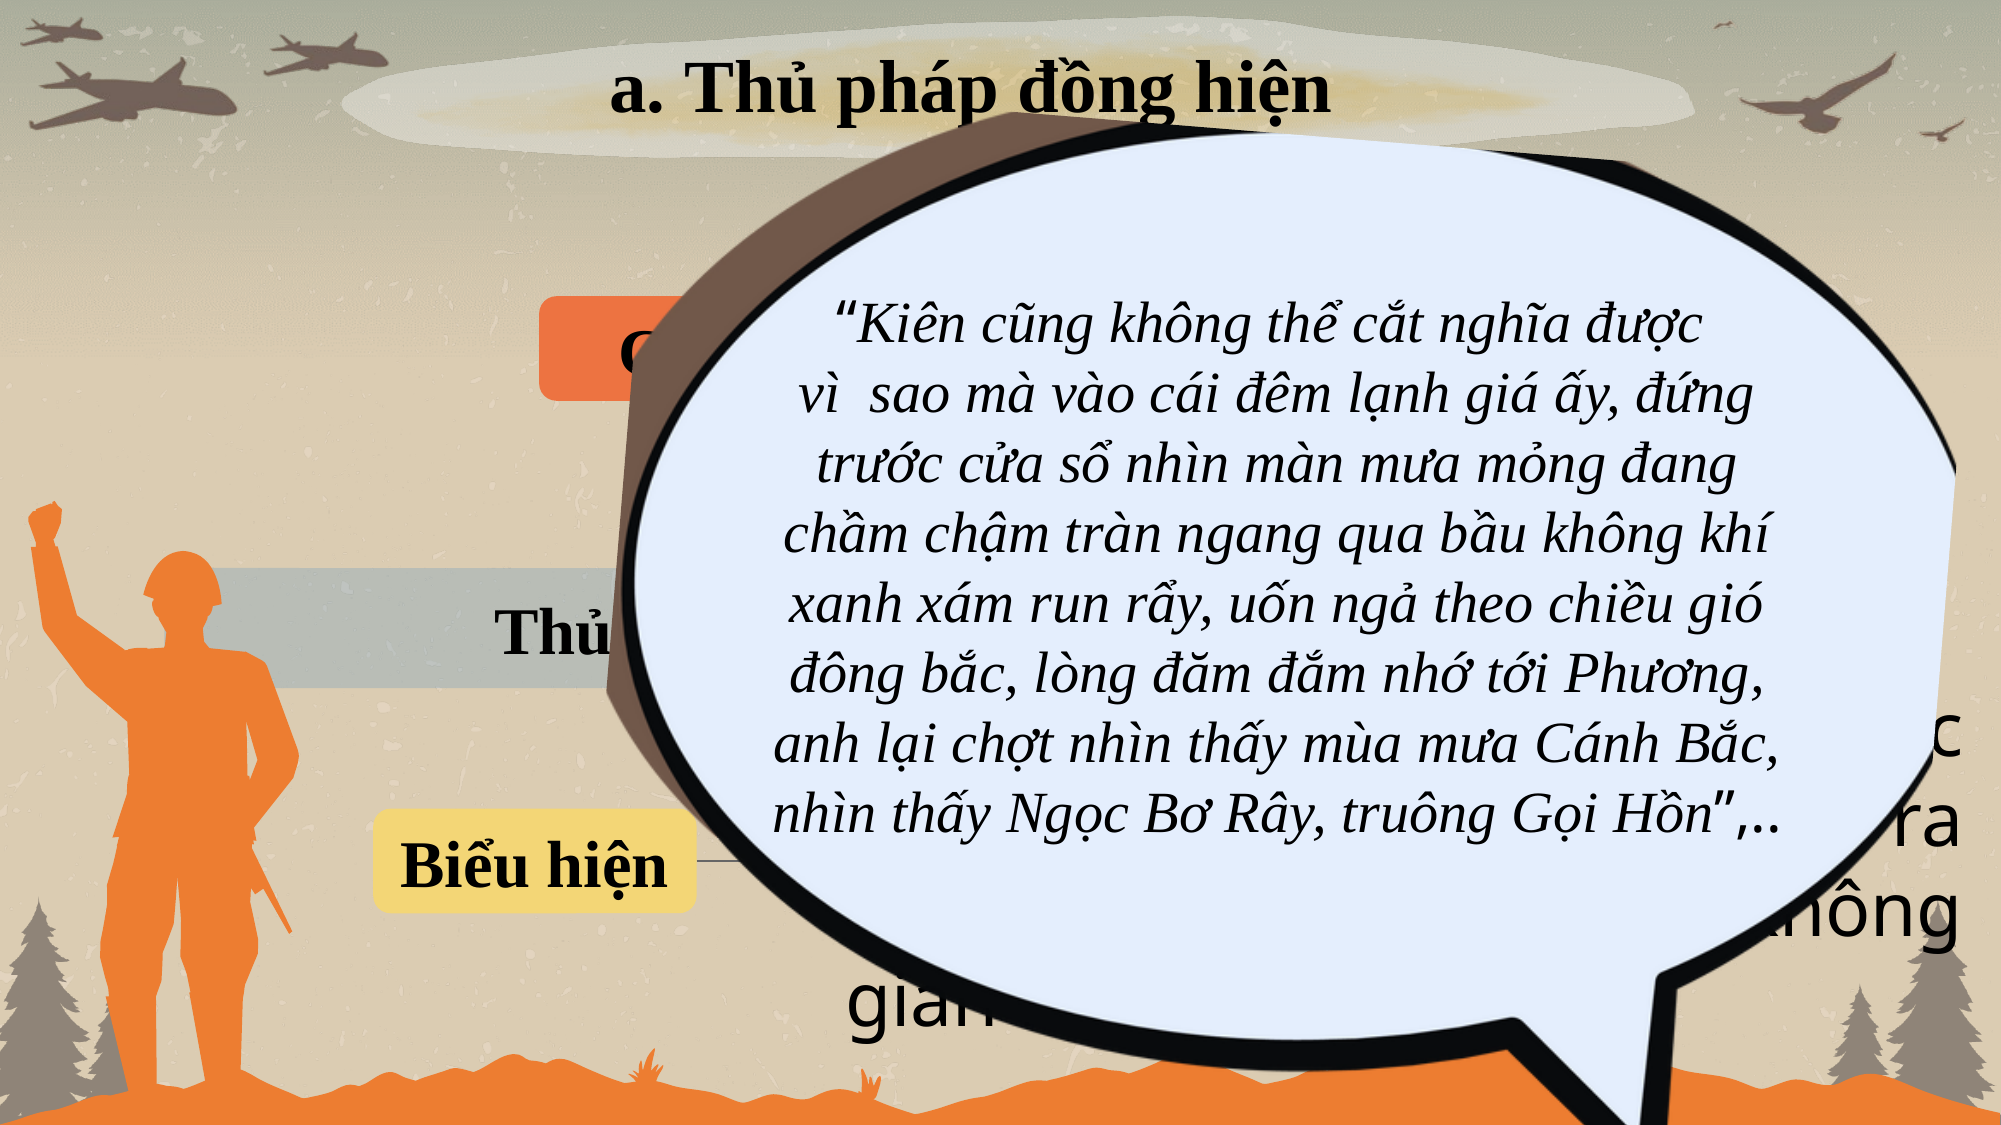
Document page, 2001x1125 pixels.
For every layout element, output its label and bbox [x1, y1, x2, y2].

text_box [0, 1028, 613, 1125]
text_box [613, 134, 1941, 1125]
text_box [1941, 1028, 2000, 1125]
picture [0, 0, 2001, 1125]
